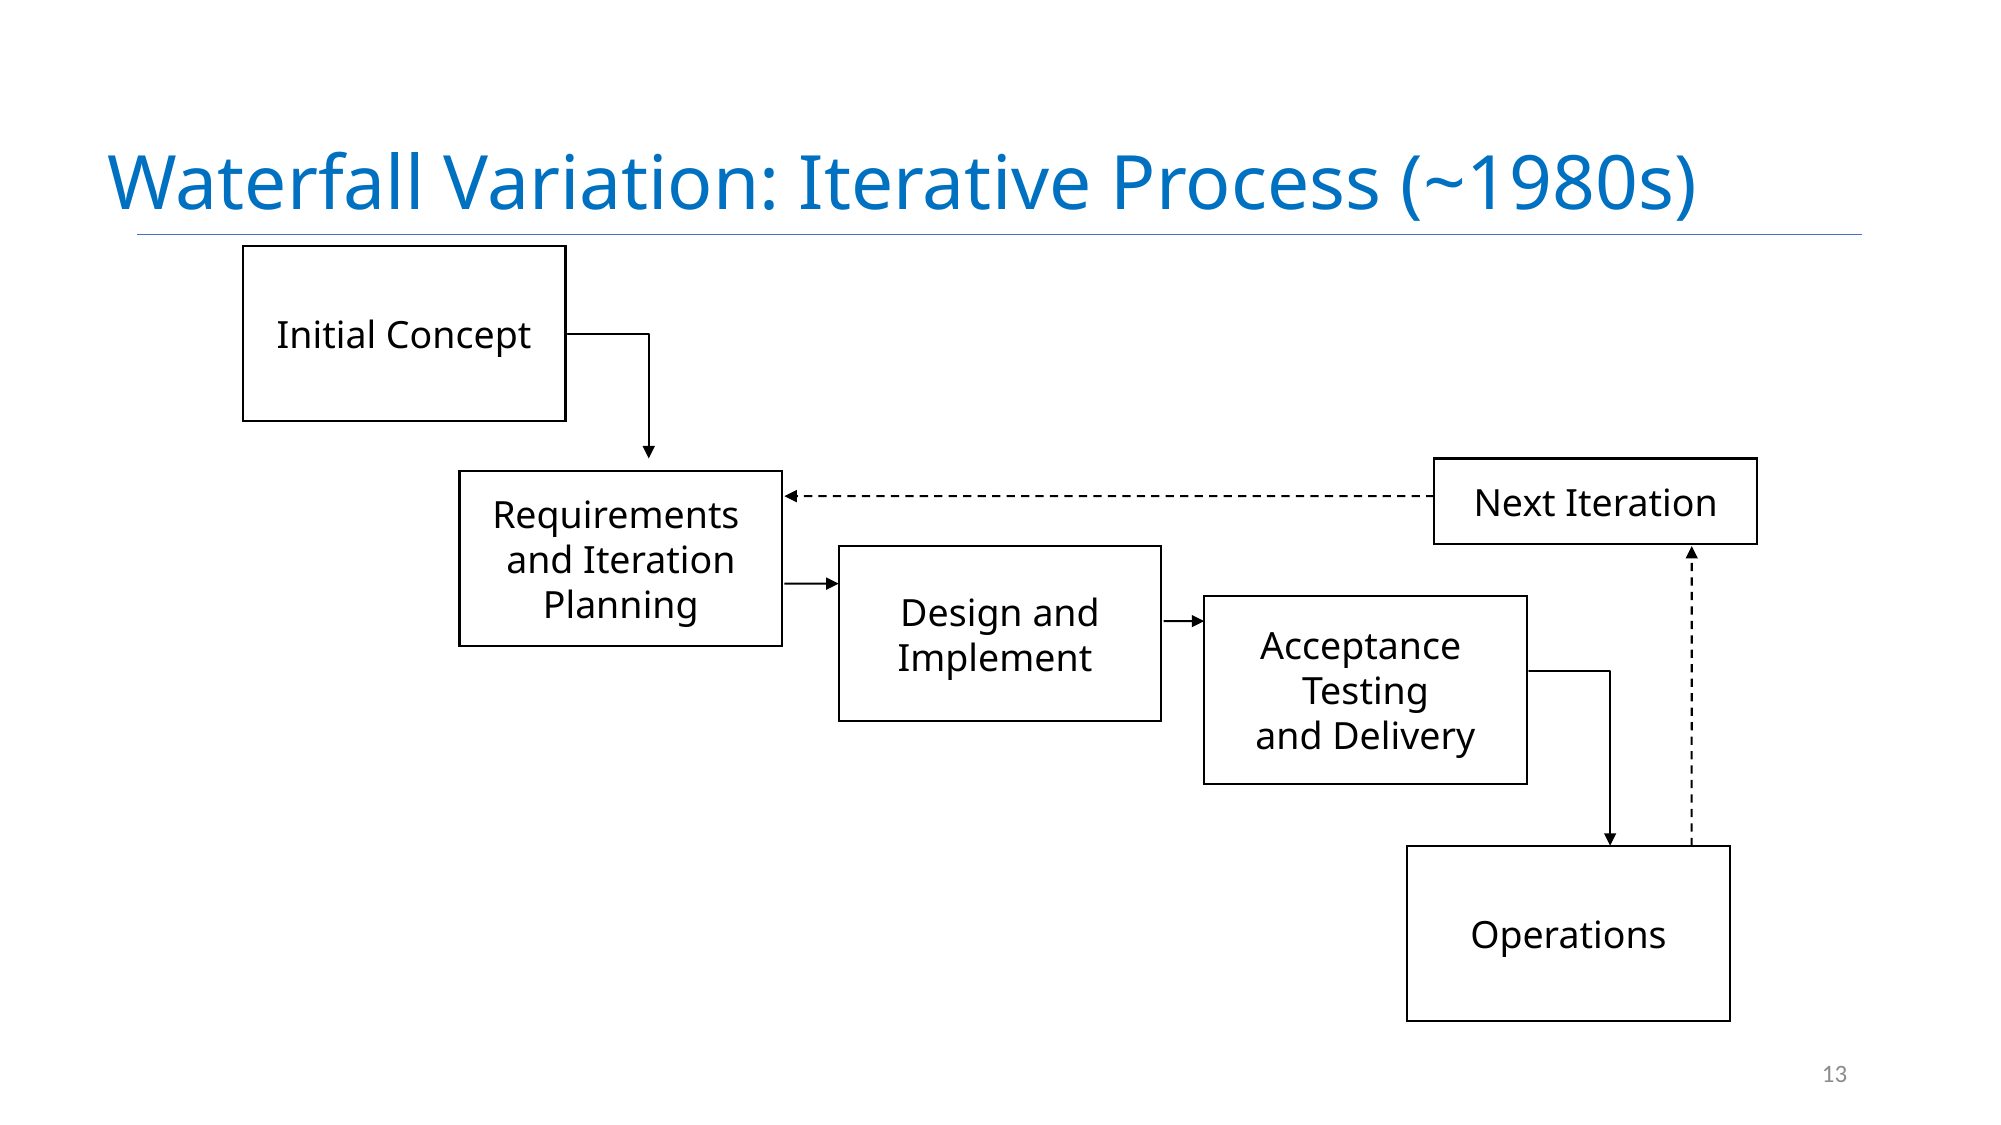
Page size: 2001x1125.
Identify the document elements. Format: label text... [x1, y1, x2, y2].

slide_number 13 [1412, 1042, 1863, 1103]
title Waterfall Variation: Iterative Process (~1980s) [92, 15, 1908, 234]
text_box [242, 246, 1758, 1022]
